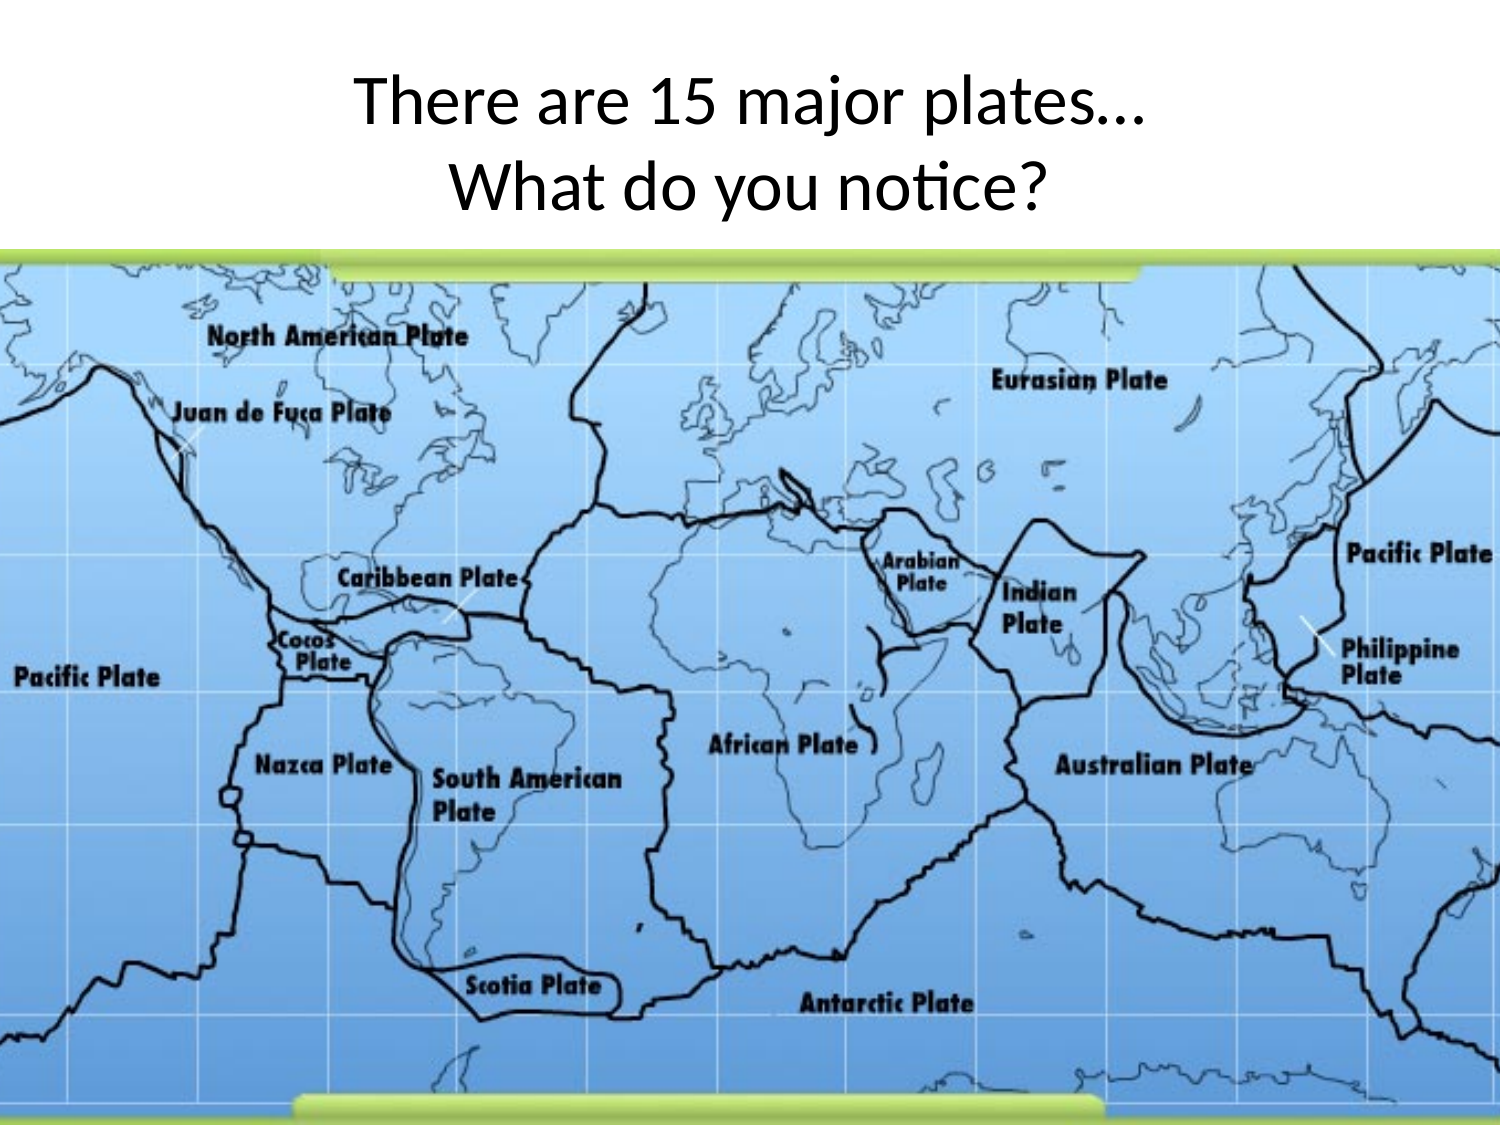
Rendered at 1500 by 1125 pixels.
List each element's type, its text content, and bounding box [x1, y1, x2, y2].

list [0, 249, 1500, 1125]
title There are 15 major plates… What do you notice? [75, 45, 1425, 233]
